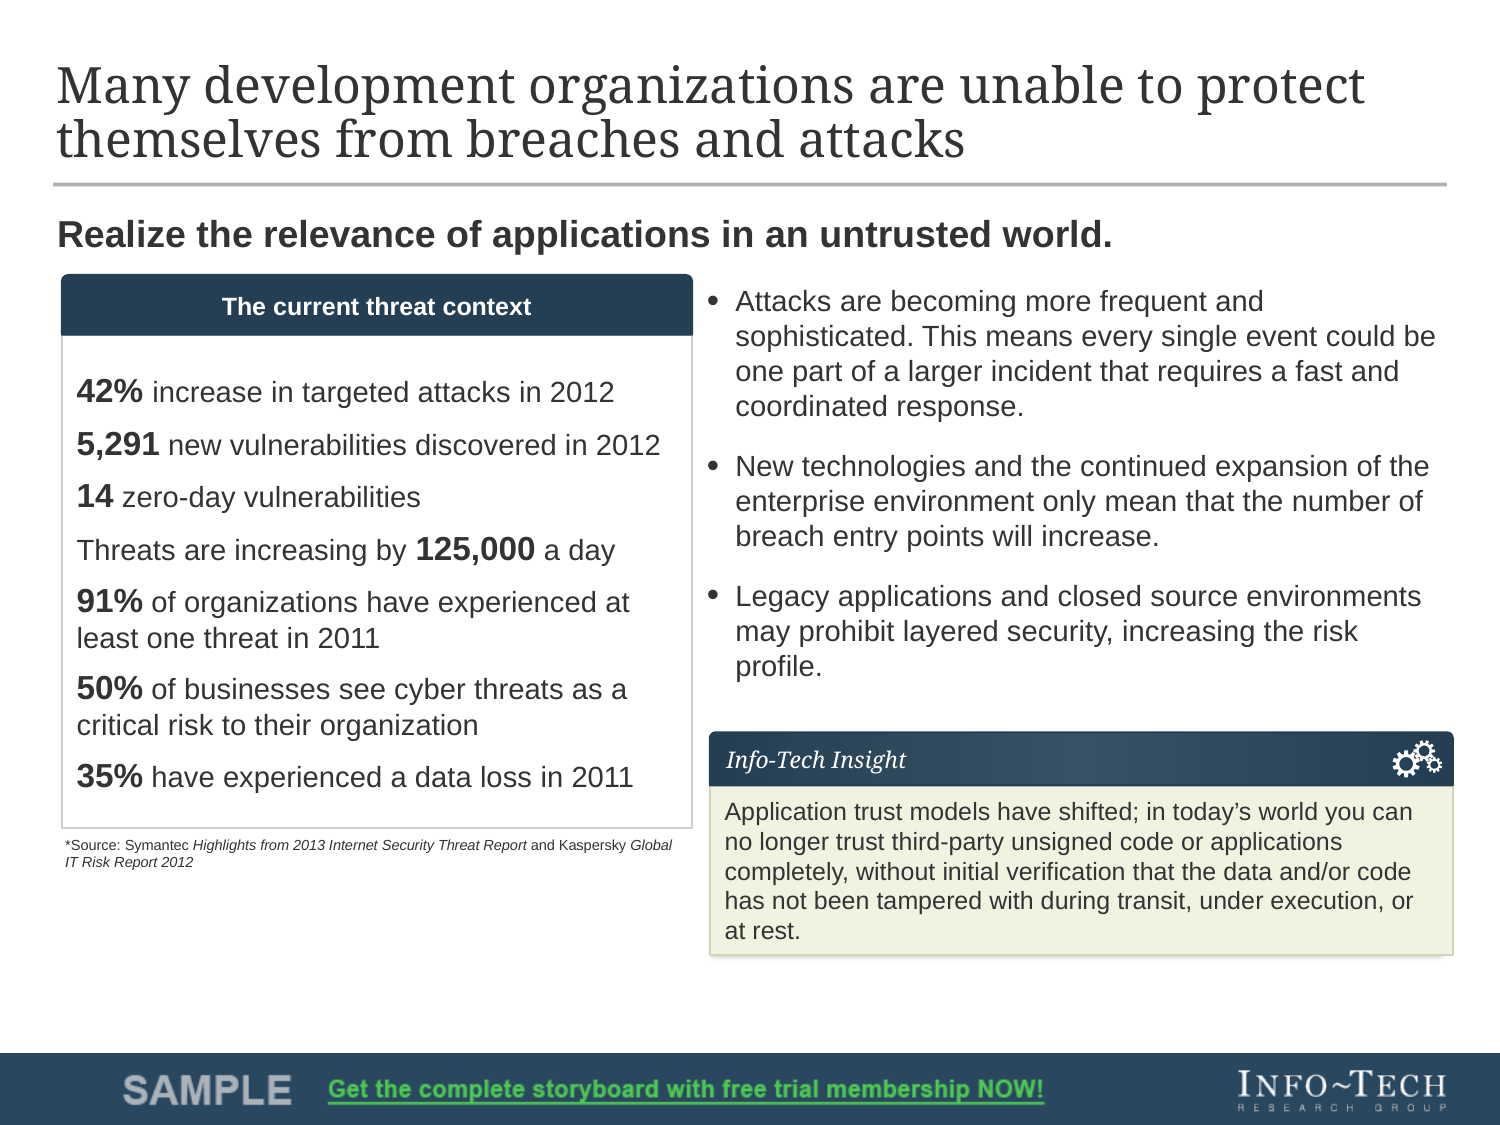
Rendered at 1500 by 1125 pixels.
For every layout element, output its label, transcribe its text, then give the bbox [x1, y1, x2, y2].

list Realize the relevance of applications in an untrusted world. [41, 201, 1457, 311]
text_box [709, 732, 1453, 956]
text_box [61, 274, 693, 829]
text_box *Source: Symantec Highlights from 2013 Internet Security Threat Report and Kaspersky Global IT Risk Report 2012 [50, 828, 695, 878]
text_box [0, 1053, 1500, 1125]
title Many development organizations are unable to protect themselves from breaches and attacks [41, 42, 1457, 185]
list Attacks are becoming more frequent and sophisticated. This means every single event could be one part of a larger incident that requires a fast and coordinated response. New technologies and the continued expansion of the enterprise environment only mean that the number of breach entry points will increase. Legacy applications and closed source environments may prohibit layered security, increasing the risk profile. [693, 274, 1457, 698]
